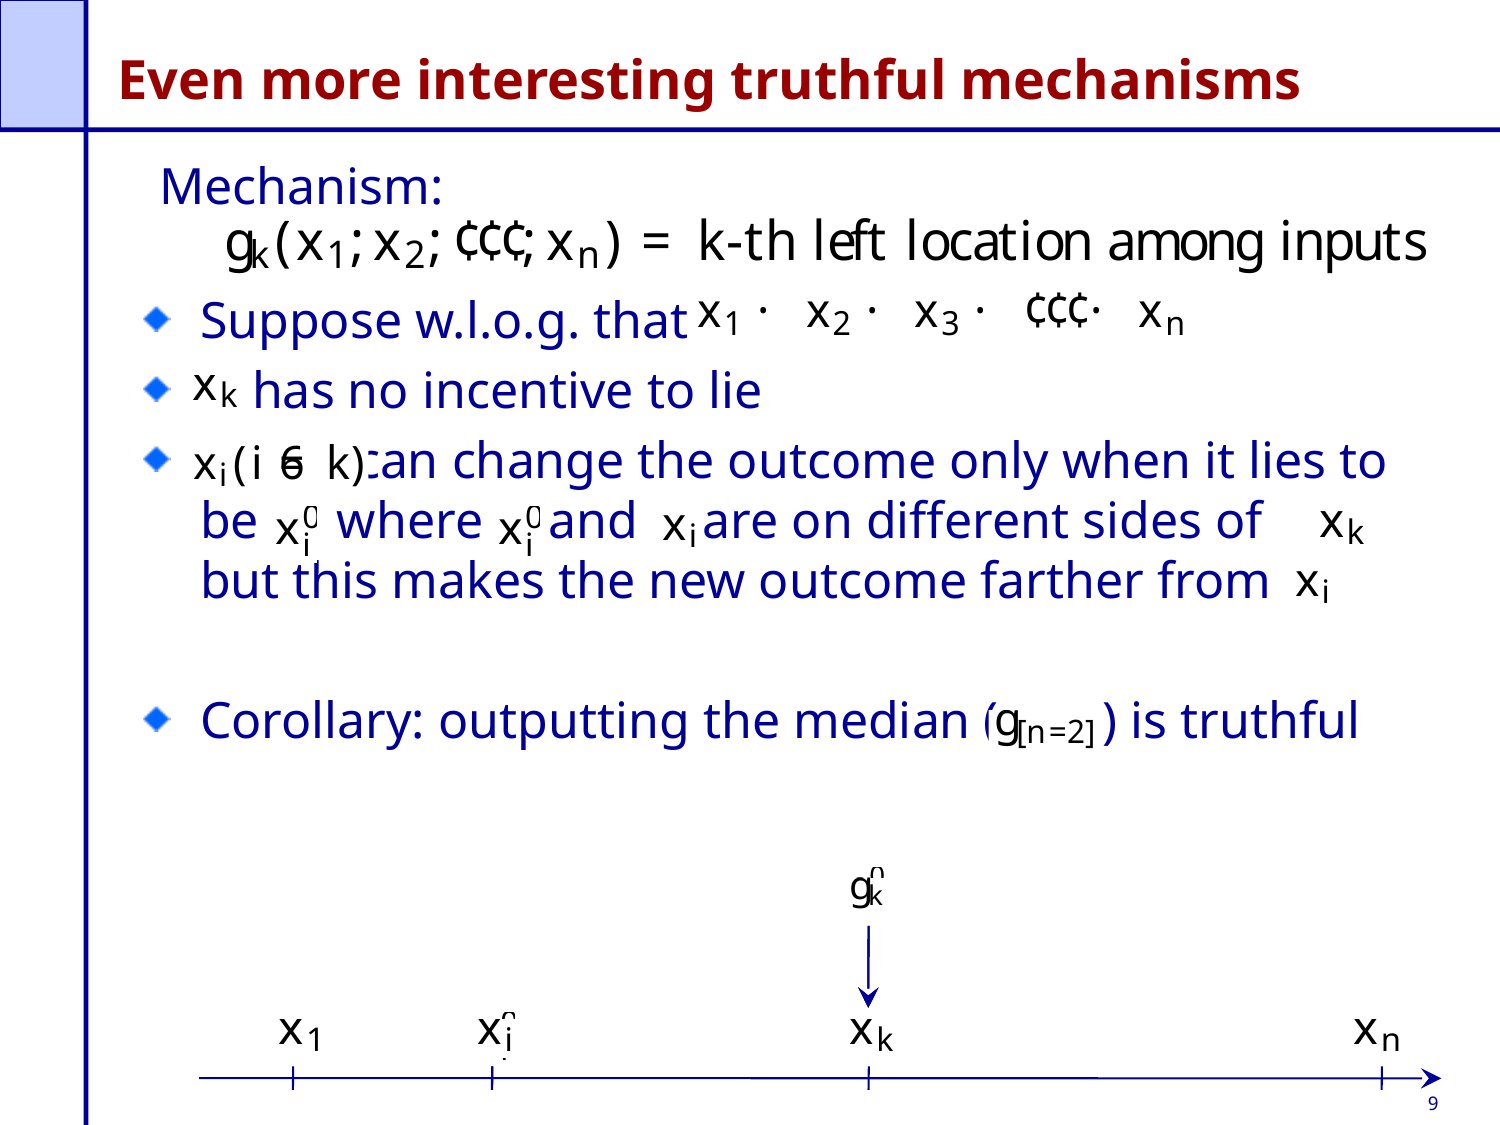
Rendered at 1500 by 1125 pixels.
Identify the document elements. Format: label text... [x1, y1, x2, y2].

picture [843, 866, 889, 914]
picture [143, 445, 171, 472]
picture [988, 710, 1099, 758]
picture [1288, 571, 1337, 610]
picture [143, 305, 171, 332]
picture [185, 374, 245, 415]
picture [269, 506, 318, 563]
picture [1347, 1019, 1410, 1058]
title Even more interesting truthful mechanisms [102, 18, 1409, 118]
picture [272, 1019, 327, 1059]
picture [143, 705, 171, 732]
picture [843, 1019, 901, 1058]
picture [187, 440, 369, 498]
text_box Mechanism: [105, 146, 586, 222]
list Suppose w.l.o.g. that has no incentive to lie can change the outcome only when it lies to be where and are on different sides of , but this makes the new outcome farther from Corollary: outputting the median ( ) is truthful [128, 280, 1405, 957]
picture [1312, 510, 1372, 551]
picture [216, 214, 1430, 282]
picture [468, 1012, 520, 1067]
picture [491, 506, 540, 563]
picture [655, 515, 704, 554]
picture [691, 292, 1194, 342]
picture [143, 375, 171, 402]
